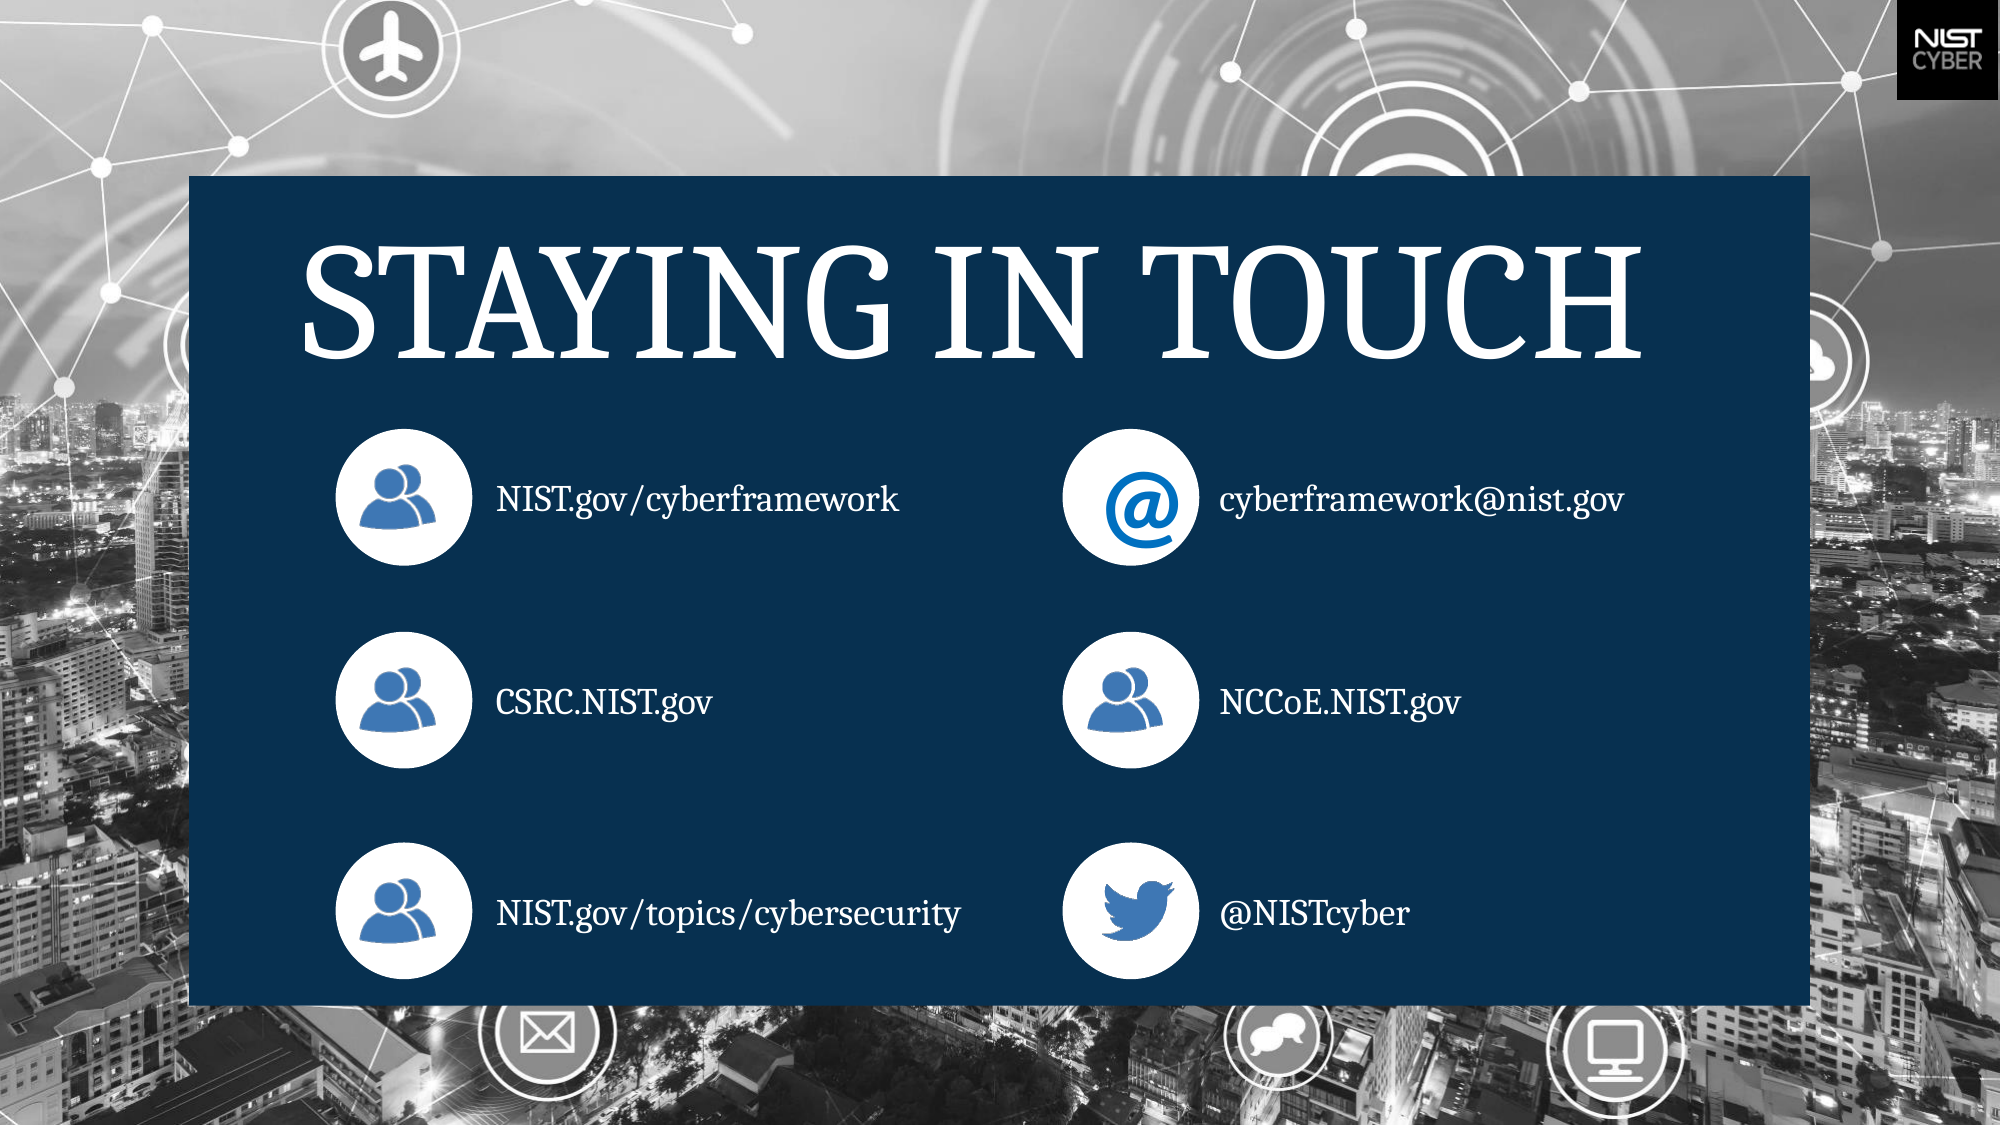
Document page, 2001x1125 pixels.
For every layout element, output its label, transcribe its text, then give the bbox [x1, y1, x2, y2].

picture [0, 0, 2000, 1125]
text_box @ [1061, 427, 1201, 567]
text_box NIST.gov/topics/cybersecurity [484, 880, 1015, 941]
text_box NCCoE.NIST.gov [1211, 669, 1495, 730]
text_box [1195, 884, 1201, 938]
text_box [1095, 841, 1167, 851]
text_box NIST.gov/cyberframework [484, 467, 1015, 527]
text_box [1096, 971, 1166, 981]
text_box @NISTcyber [1204, 880, 1462, 941]
text_box cyberframework@nist.gov [1204, 467, 1674, 527]
text_box [1061, 886, 1066, 936]
text_box CSRC.NIST.gov [484, 669, 1015, 730]
